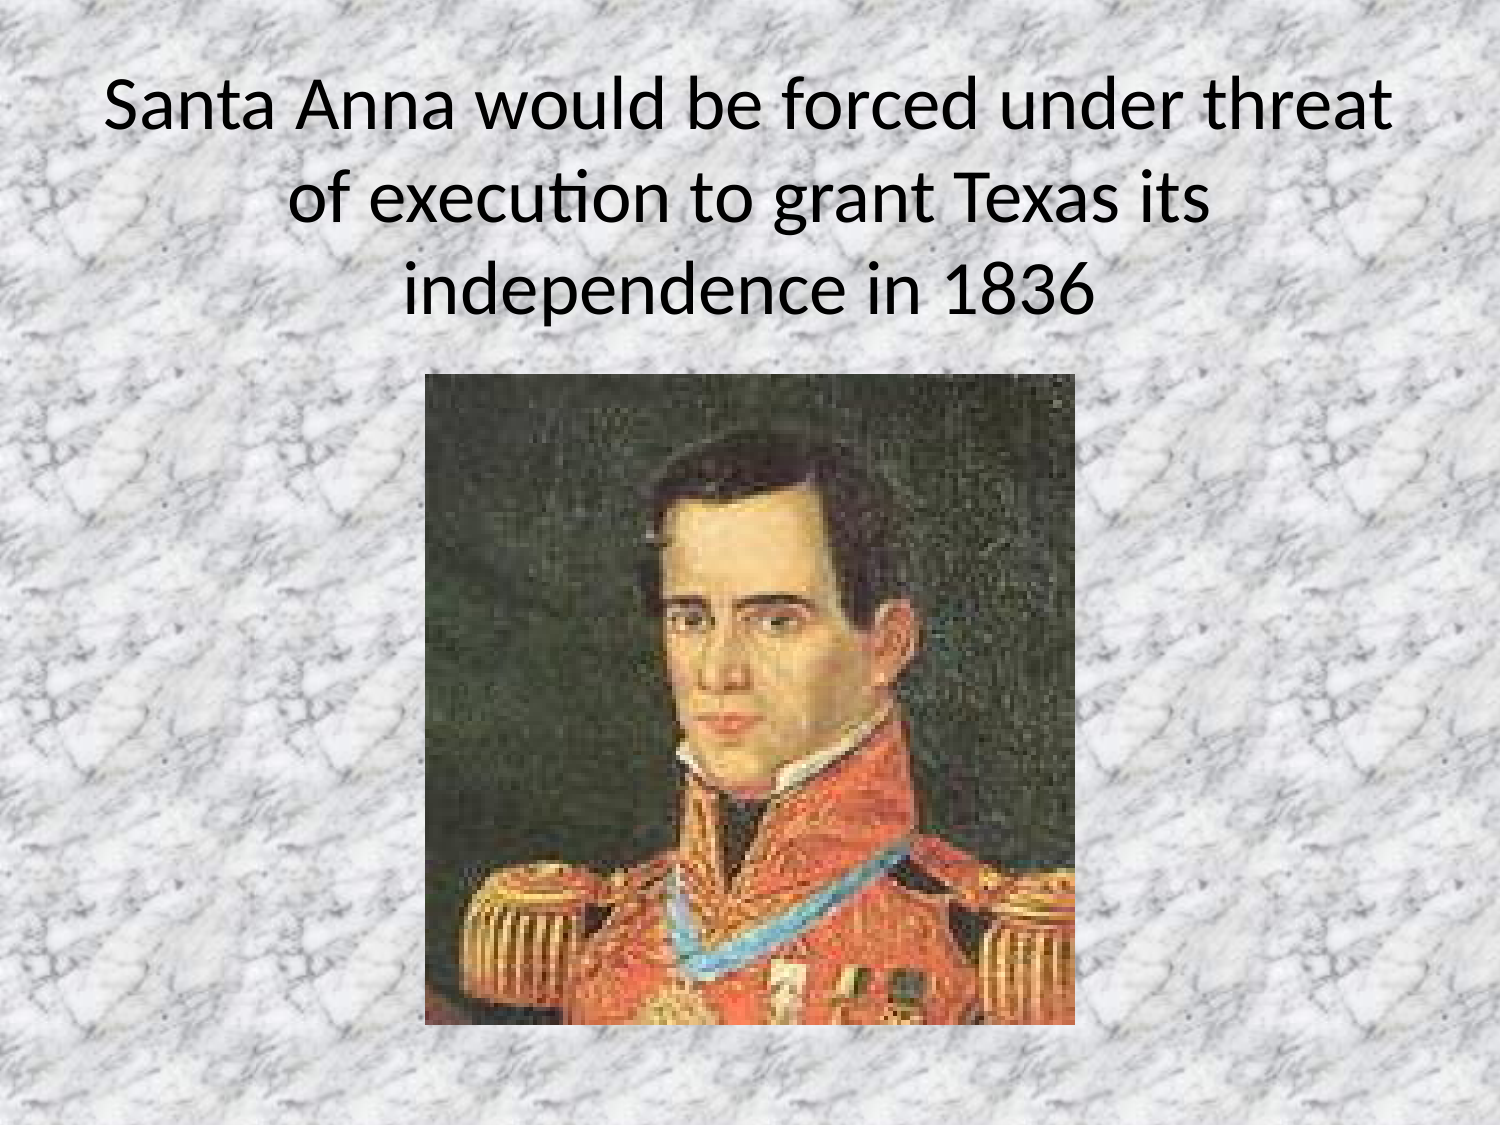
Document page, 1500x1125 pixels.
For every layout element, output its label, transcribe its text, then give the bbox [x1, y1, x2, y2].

picture [0, 0, 1500, 1125]
title Santa Anna would be forced under threat of execution to grant Texas its independence in 1836 [75, 45, 1425, 338]
